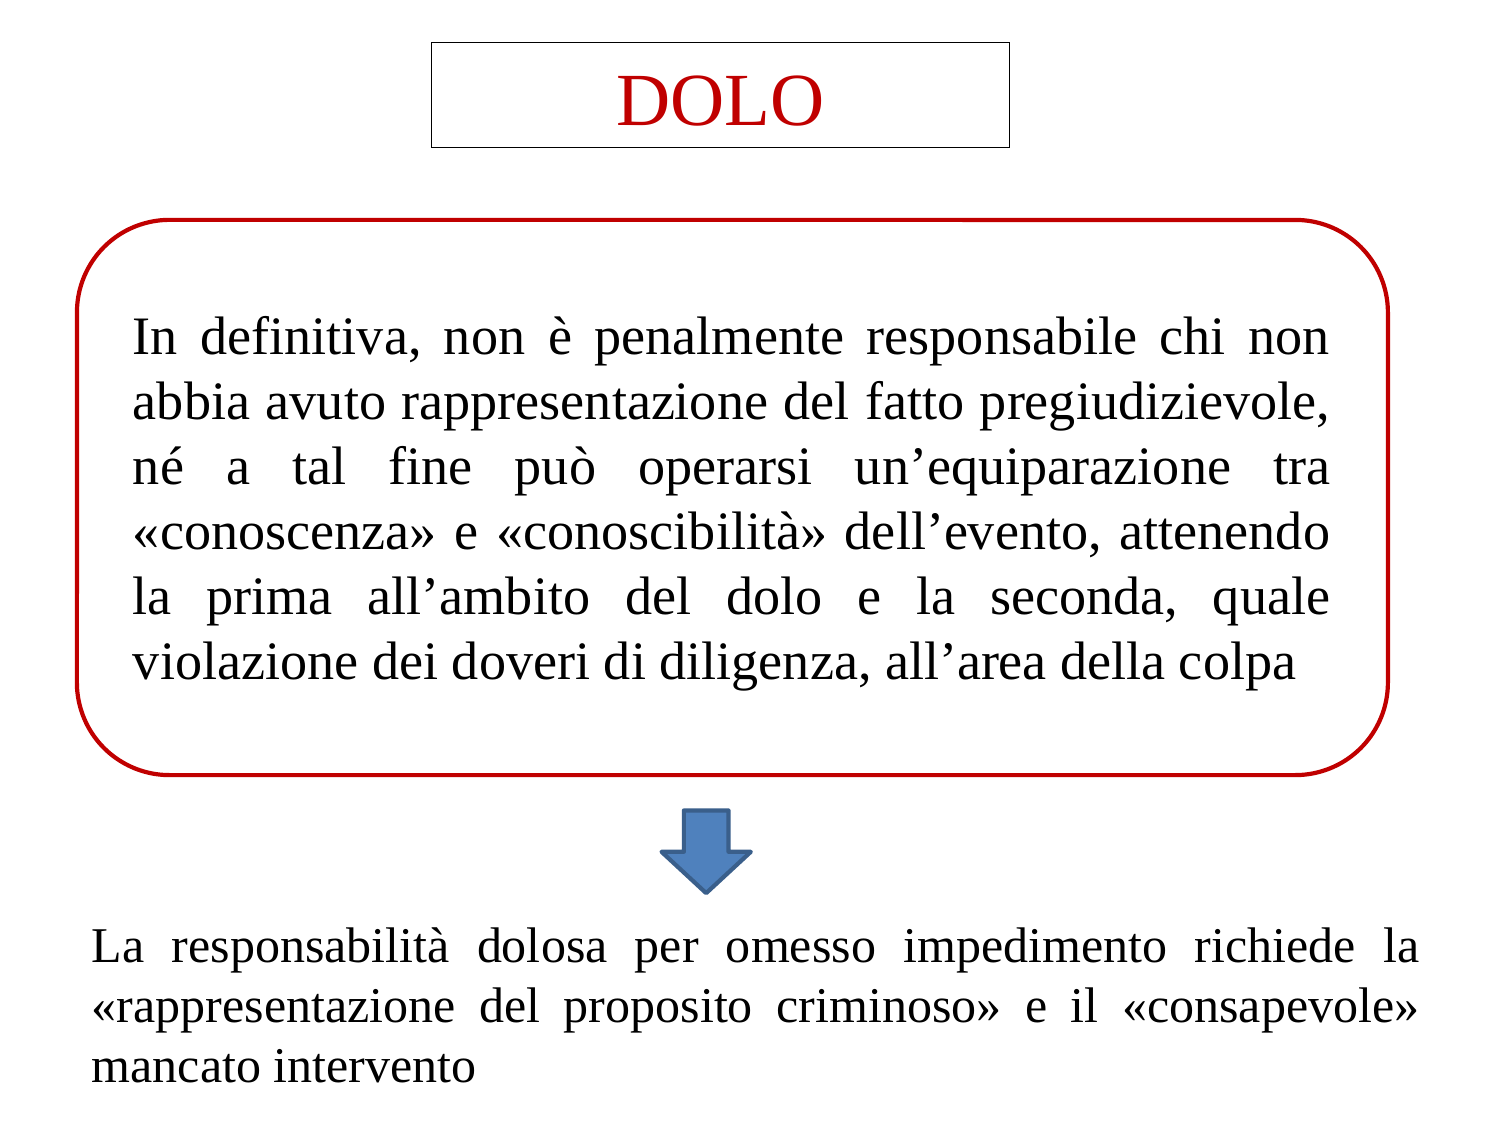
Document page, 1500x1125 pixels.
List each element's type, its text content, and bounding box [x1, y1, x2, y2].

text_box DOLO [431, 42, 1010, 148]
text_box [659, 808, 753, 895]
text_box [74, 217, 1391, 778]
text_box La responsabilità dolosa per omesso impedimento richiede la «rappresentazione del proposito criminoso» e il «consapevole» mancato intervento [76, 905, 1436, 1125]
